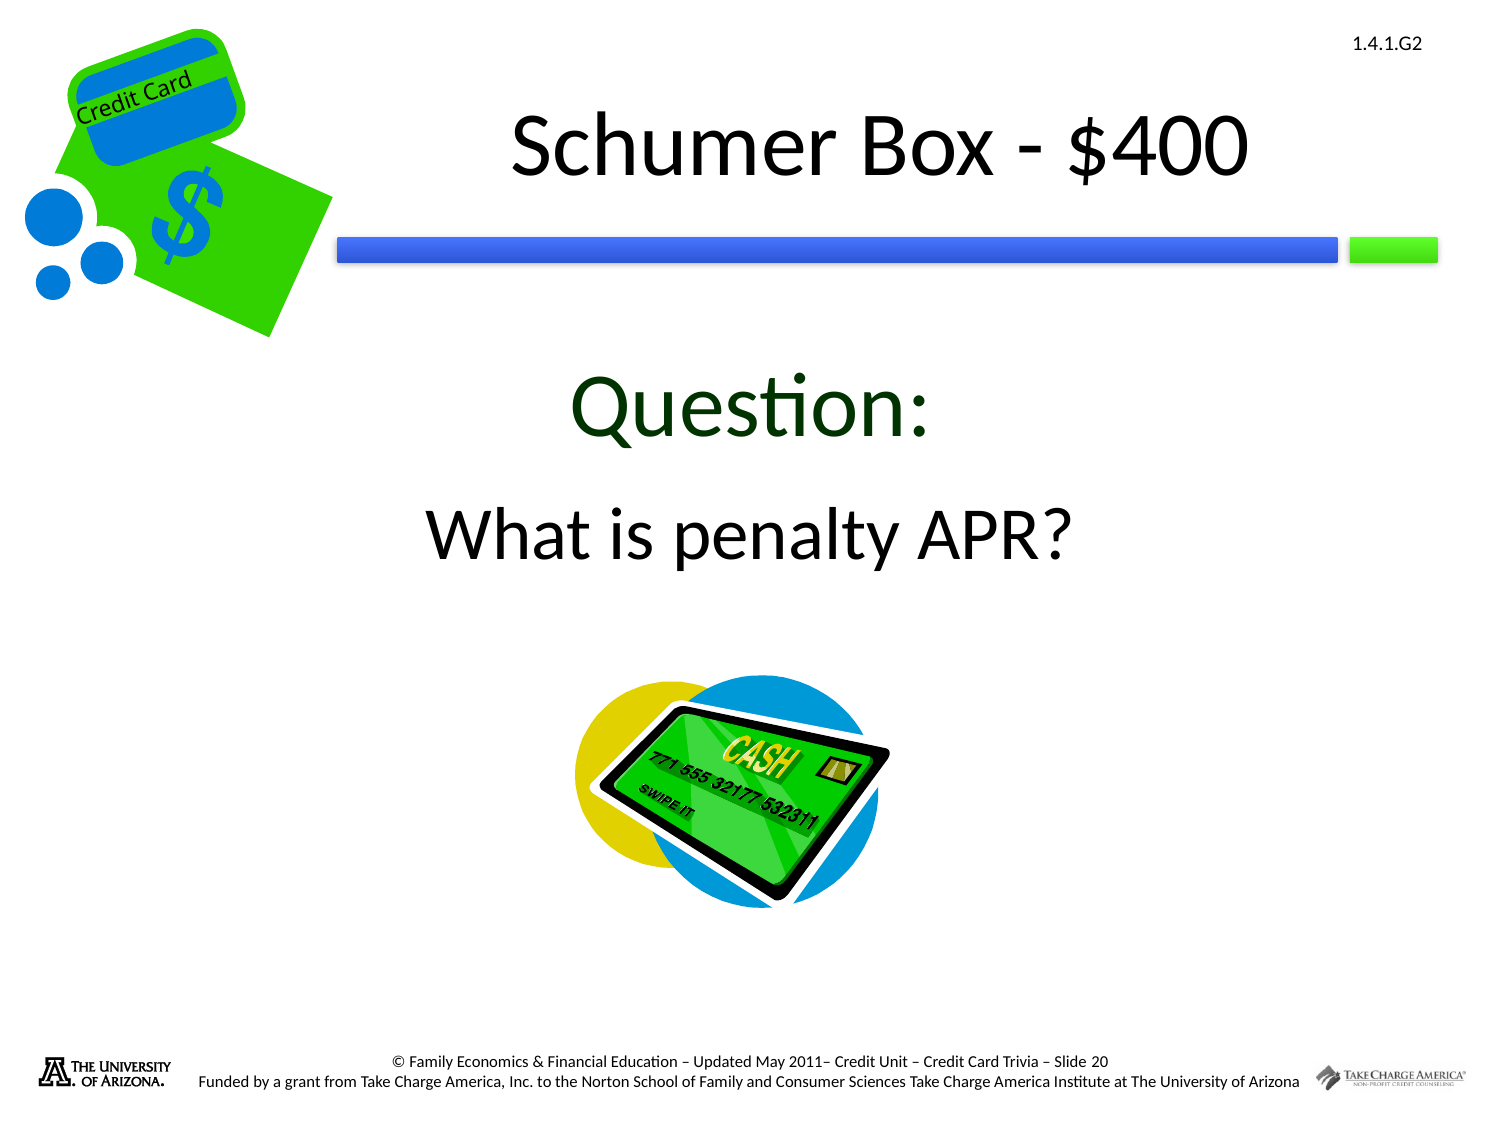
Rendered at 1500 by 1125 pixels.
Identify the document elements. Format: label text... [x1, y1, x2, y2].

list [574, 674, 905, 912]
title Schumer Box - $400 [337, 45, 1425, 233]
list Question: What is penalty APR? [112, 337, 1389, 638]
